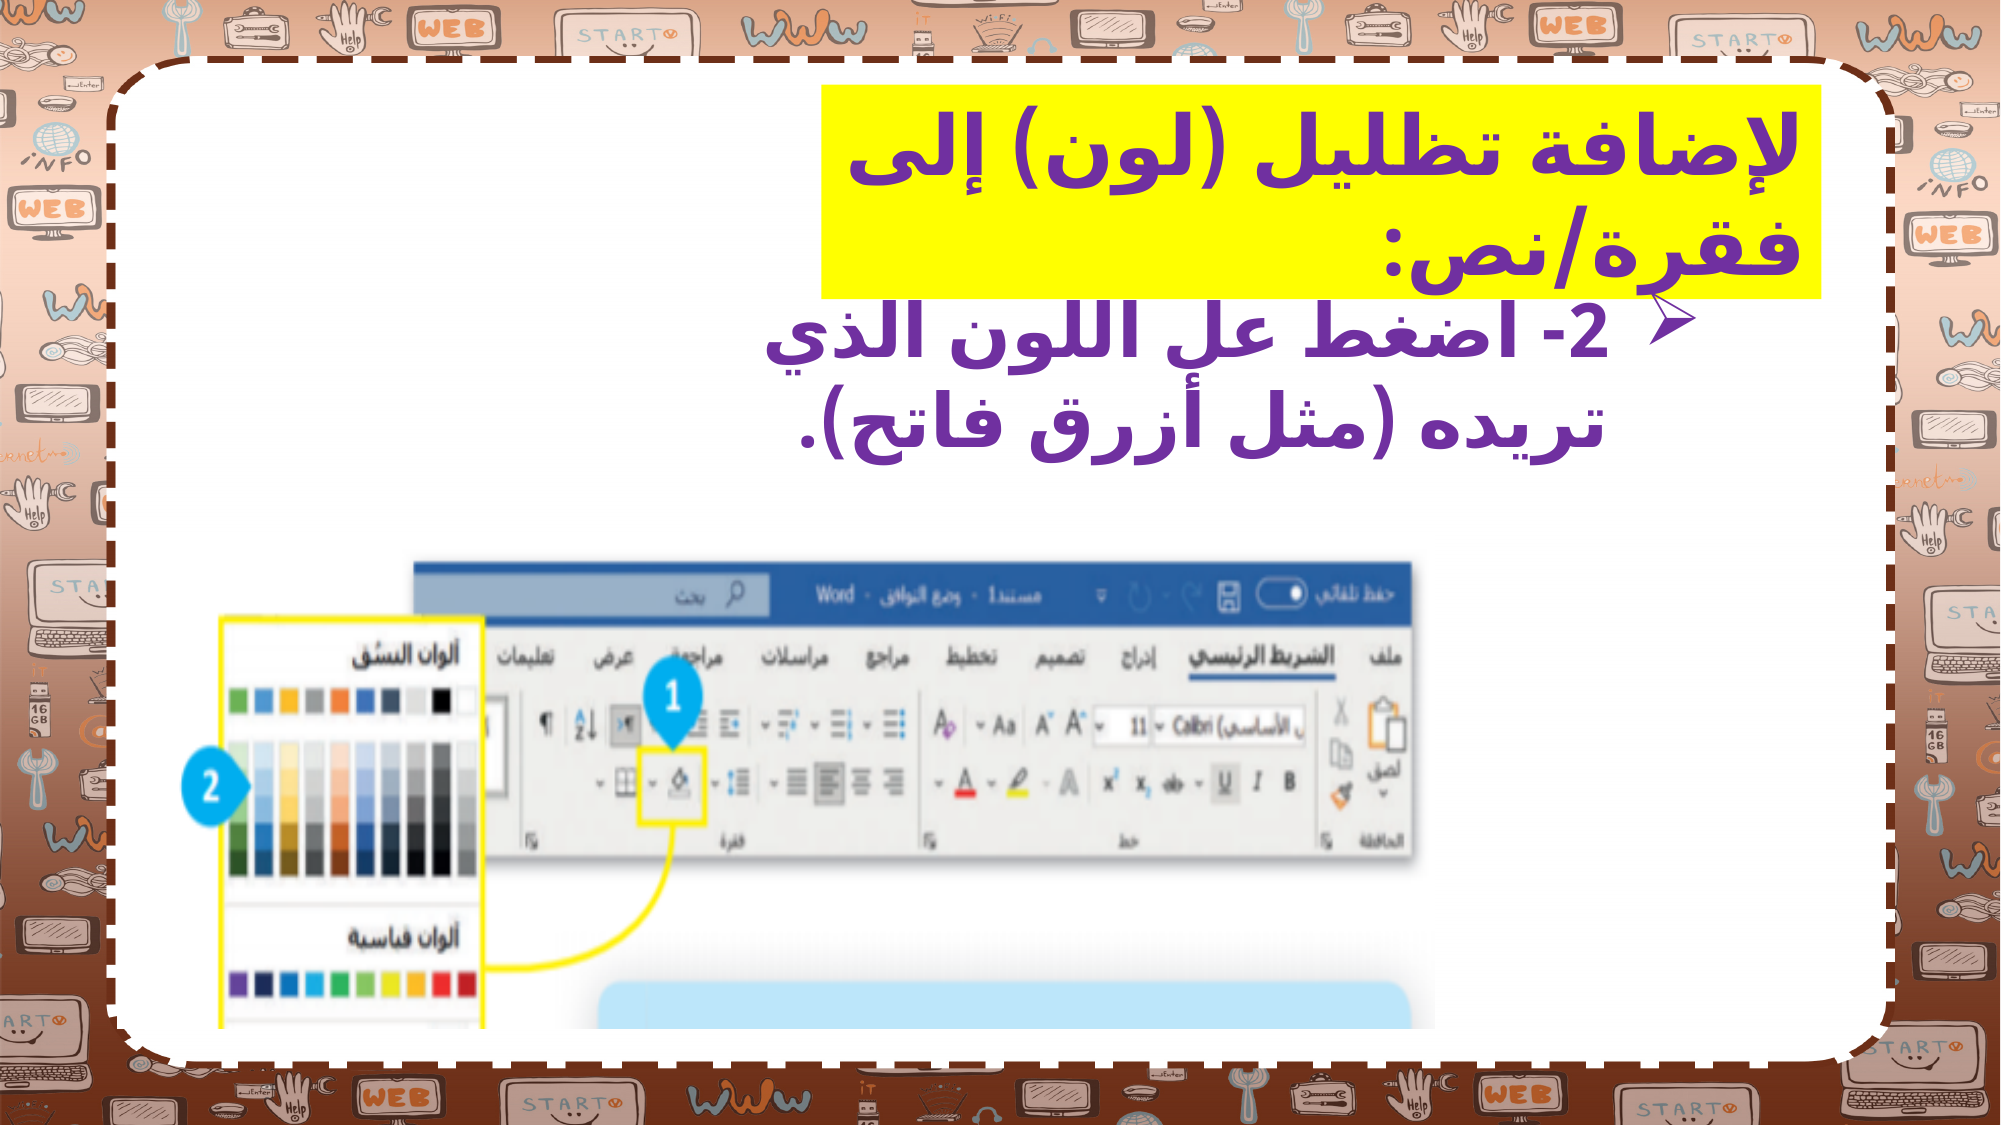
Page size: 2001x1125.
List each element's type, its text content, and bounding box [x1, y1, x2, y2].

text_box 2- اضغط عل اللون الذي تريده (مثل أزرق فاتح). [717, 275, 1718, 471]
picture [0, 0, 2001, 1125]
text_box لإضافة تظليل (لون) إلى فقرة/نص: [821, 84, 1822, 300]
